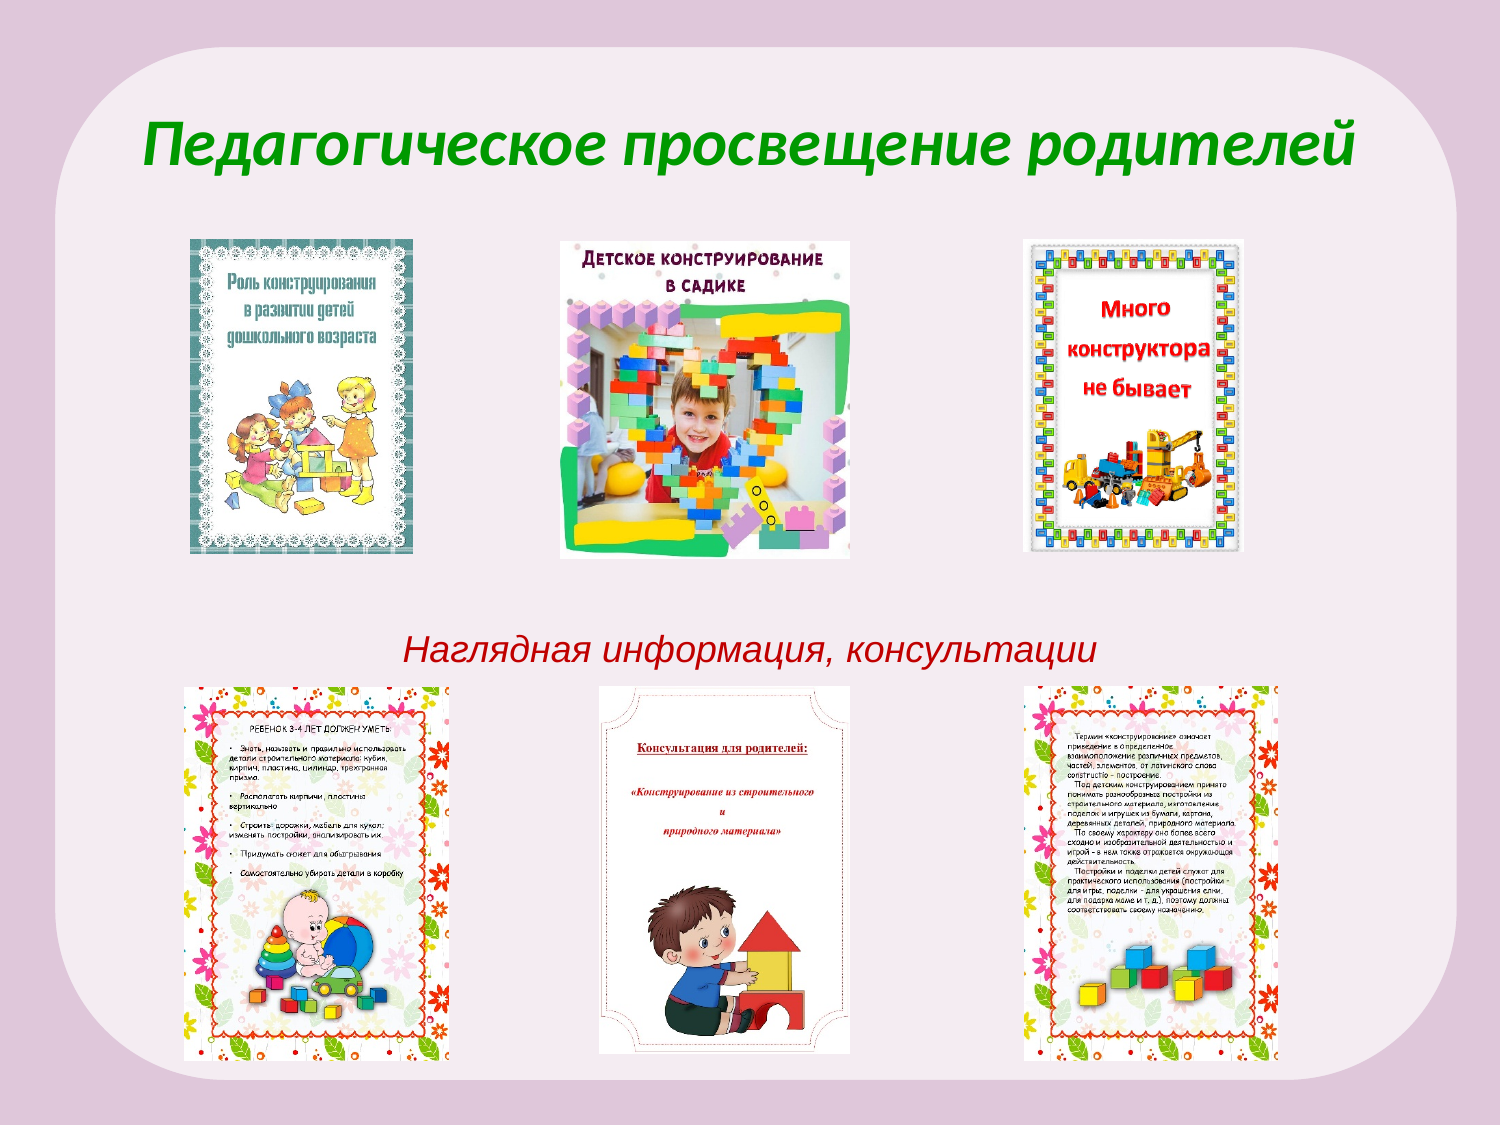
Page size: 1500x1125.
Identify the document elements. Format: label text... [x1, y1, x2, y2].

picture [1024, 686, 1278, 1062]
picture [183, 687, 449, 1062]
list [560, 241, 850, 559]
title Педагогическое просвещение родителей [74, 44, 1426, 233]
text_box [50, 113, 1461, 1085]
picture [189, 239, 413, 555]
text_box Наглядная информация, консультации [129, 617, 1371, 678]
picture [599, 686, 850, 1054]
picture [1022, 239, 1244, 553]
